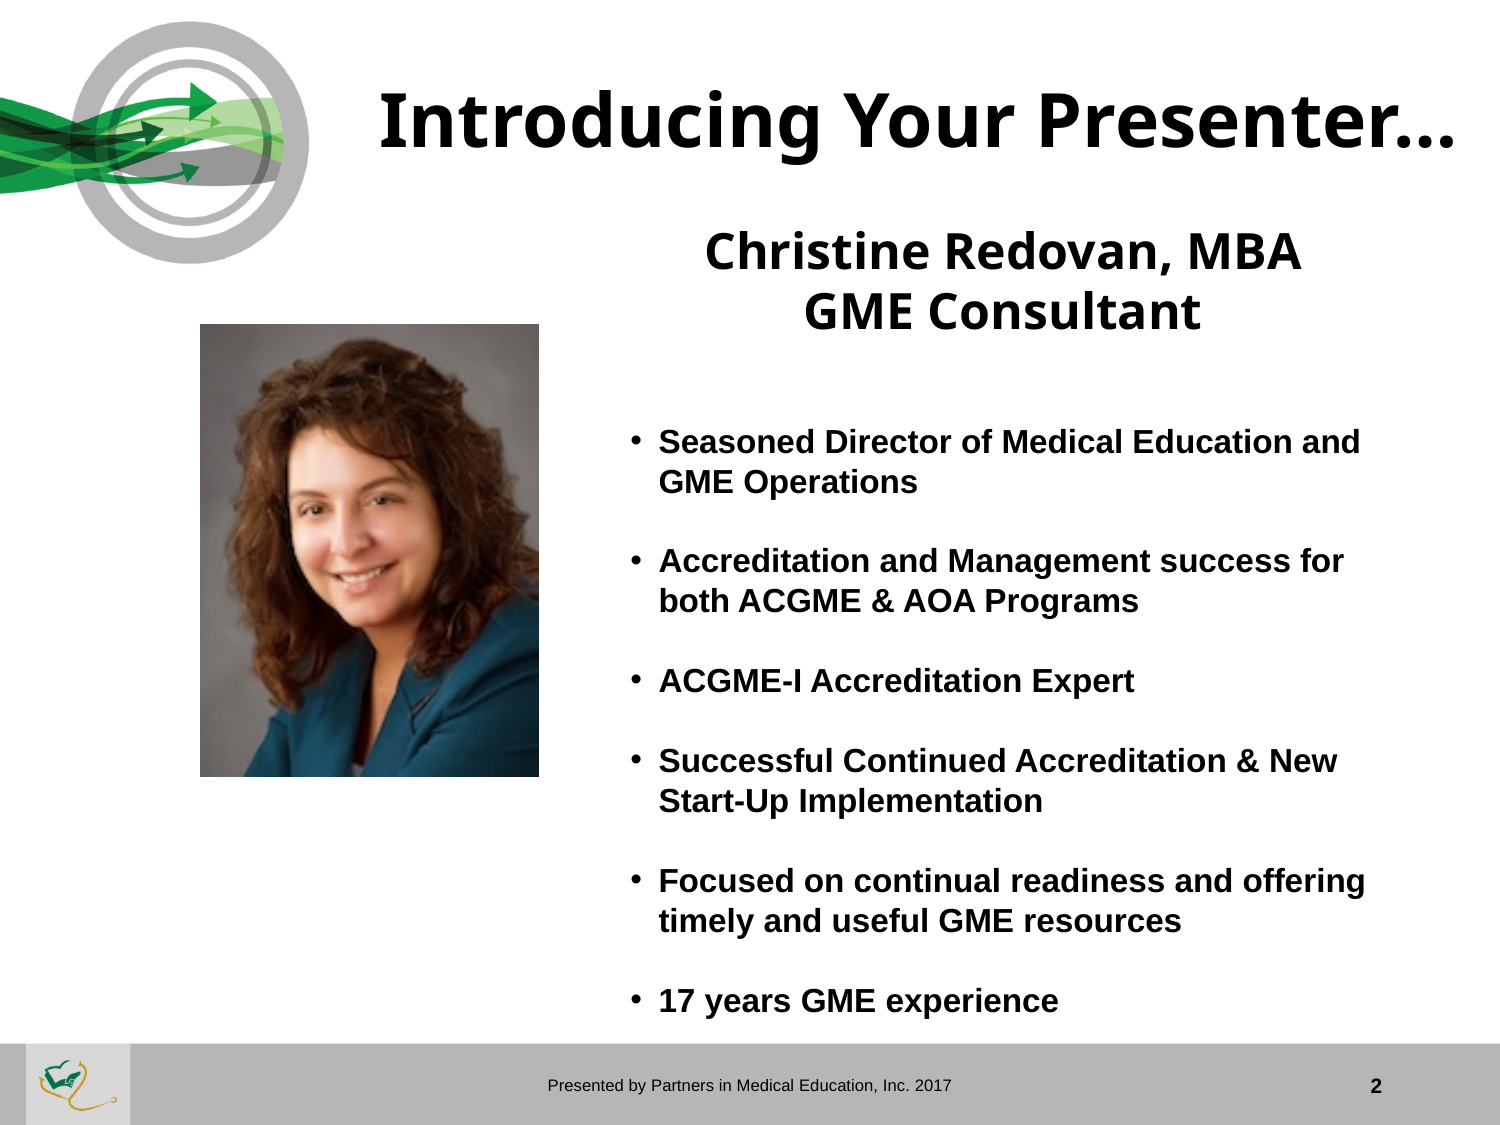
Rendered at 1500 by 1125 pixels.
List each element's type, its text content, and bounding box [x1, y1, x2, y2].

text_box Christine Redovan, MBA GME Consultant Seasoned Director of Medical Education and GME Operations Accreditation and Management success for both ACGME & AOA Programs ACGME-I Accreditation Expert Successful Continued Accreditation & New Start-Up Implementation Focused on continual readiness and offering timely and useful GME resources 17 years GME experience [615, 212, 1391, 1056]
slide_number 2 [1059, 1055, 1397, 1116]
footer Presented by Partners in Medical Education, Inc. 2017 [496, 1055, 1004, 1116]
text_box Introducing Your Presenter… [274, 75, 1500, 200]
picture [0, 0, 1500, 1125]
